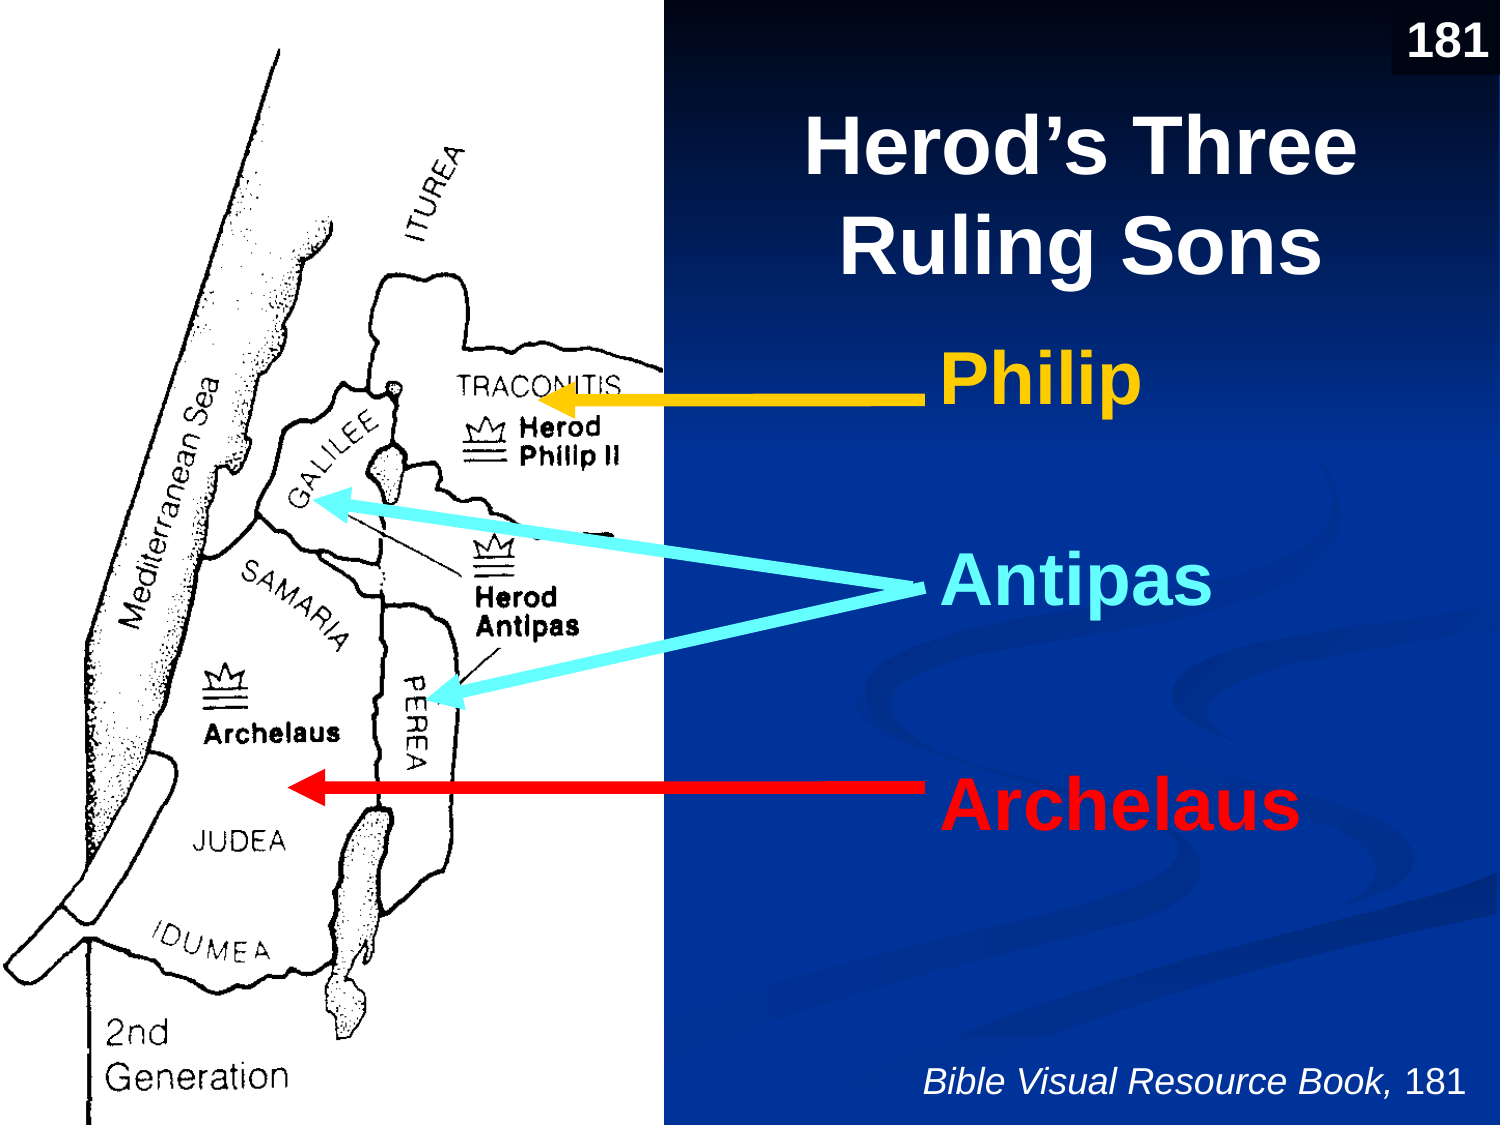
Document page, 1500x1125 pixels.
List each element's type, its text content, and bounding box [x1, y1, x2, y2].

text_box Philip Antipas Archelaus [924, 350, 1325, 825]
picture [0, 0, 663, 1125]
text_box 181 [1391, 0, 1500, 75]
title Herod’s Three Ruling Sons [668, 45, 1500, 338]
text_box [312, 499, 926, 701]
text_box Bible Visual Resource Book, 181 [875, 1037, 1500, 1113]
